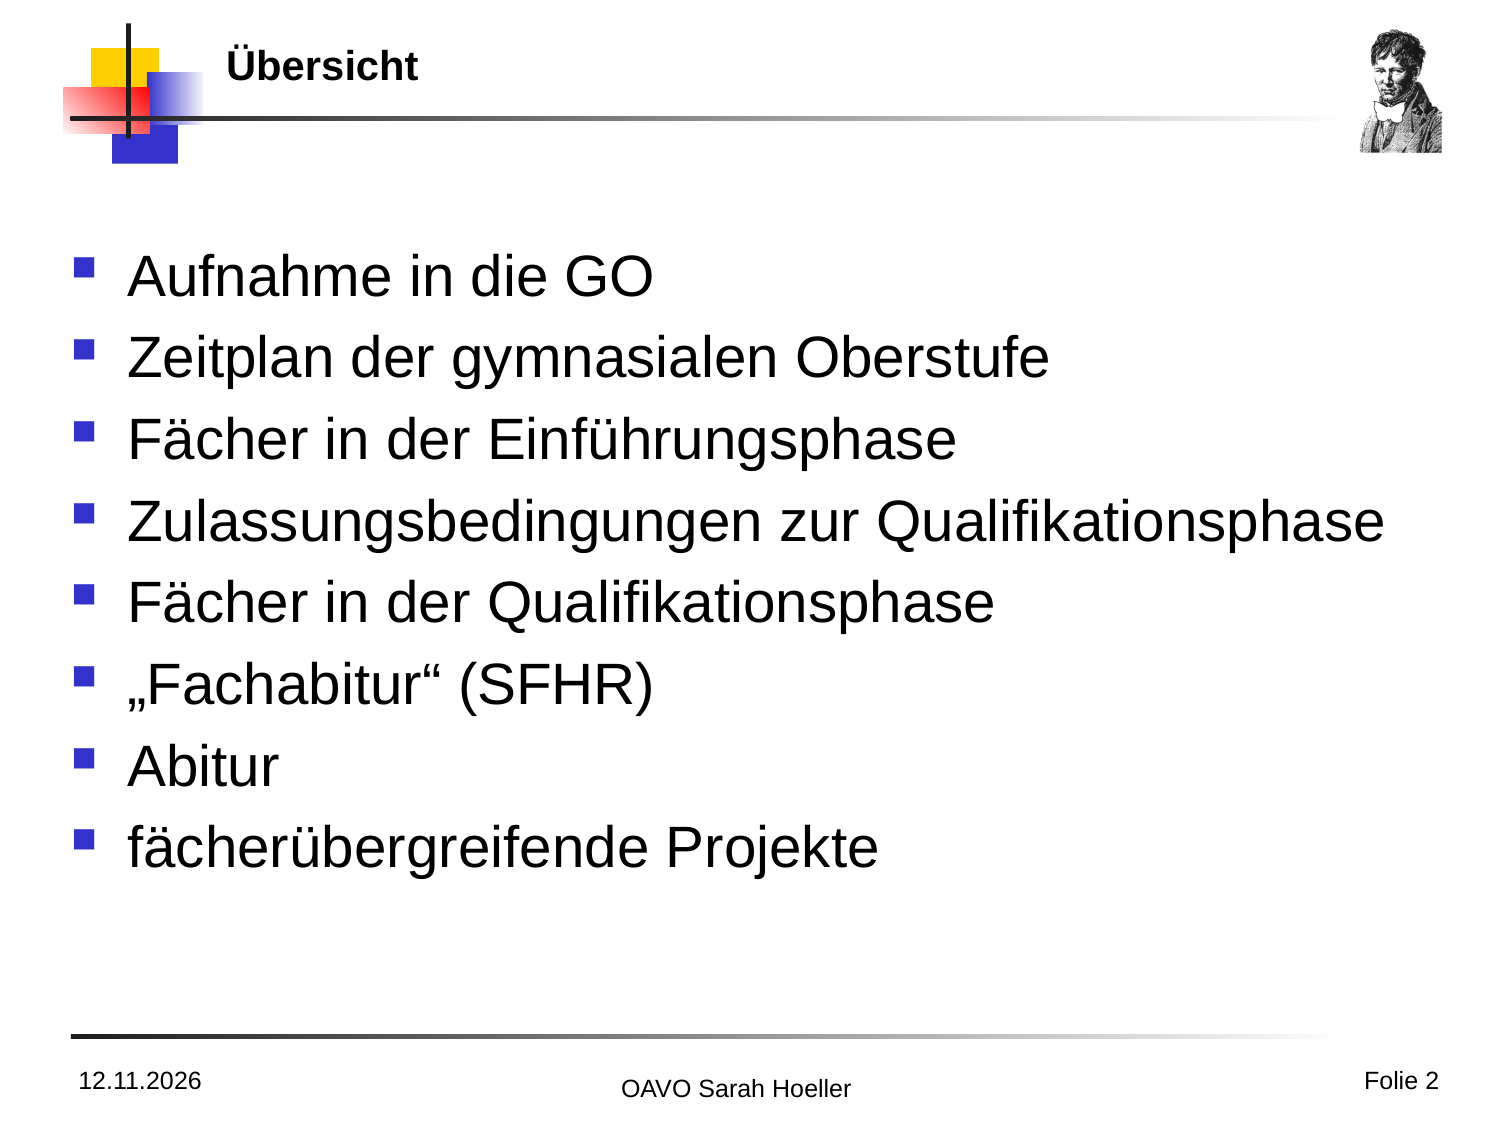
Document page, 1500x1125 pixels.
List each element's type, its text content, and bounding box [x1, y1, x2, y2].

list Aufnahme in die GO Zeitplan der gymnasialen Oberstufe Fächer in der Einführungsphase Zulassungsbedingungen zur Qualifikationsphase Fächer in der Qualifikationsphase „Fachabitur“ (SFHR) Abitur fächerübergreifende Projekte [55, 230, 1422, 932]
picture [1355, 23, 1448, 157]
slide_number Folie 2 [1104, 1057, 1455, 1090]
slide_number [63, 1057, 414, 1102]
title Übersicht [210, 45, 1289, 97]
footer OAVO Sarah Hoeller [498, 1064, 974, 1102]
